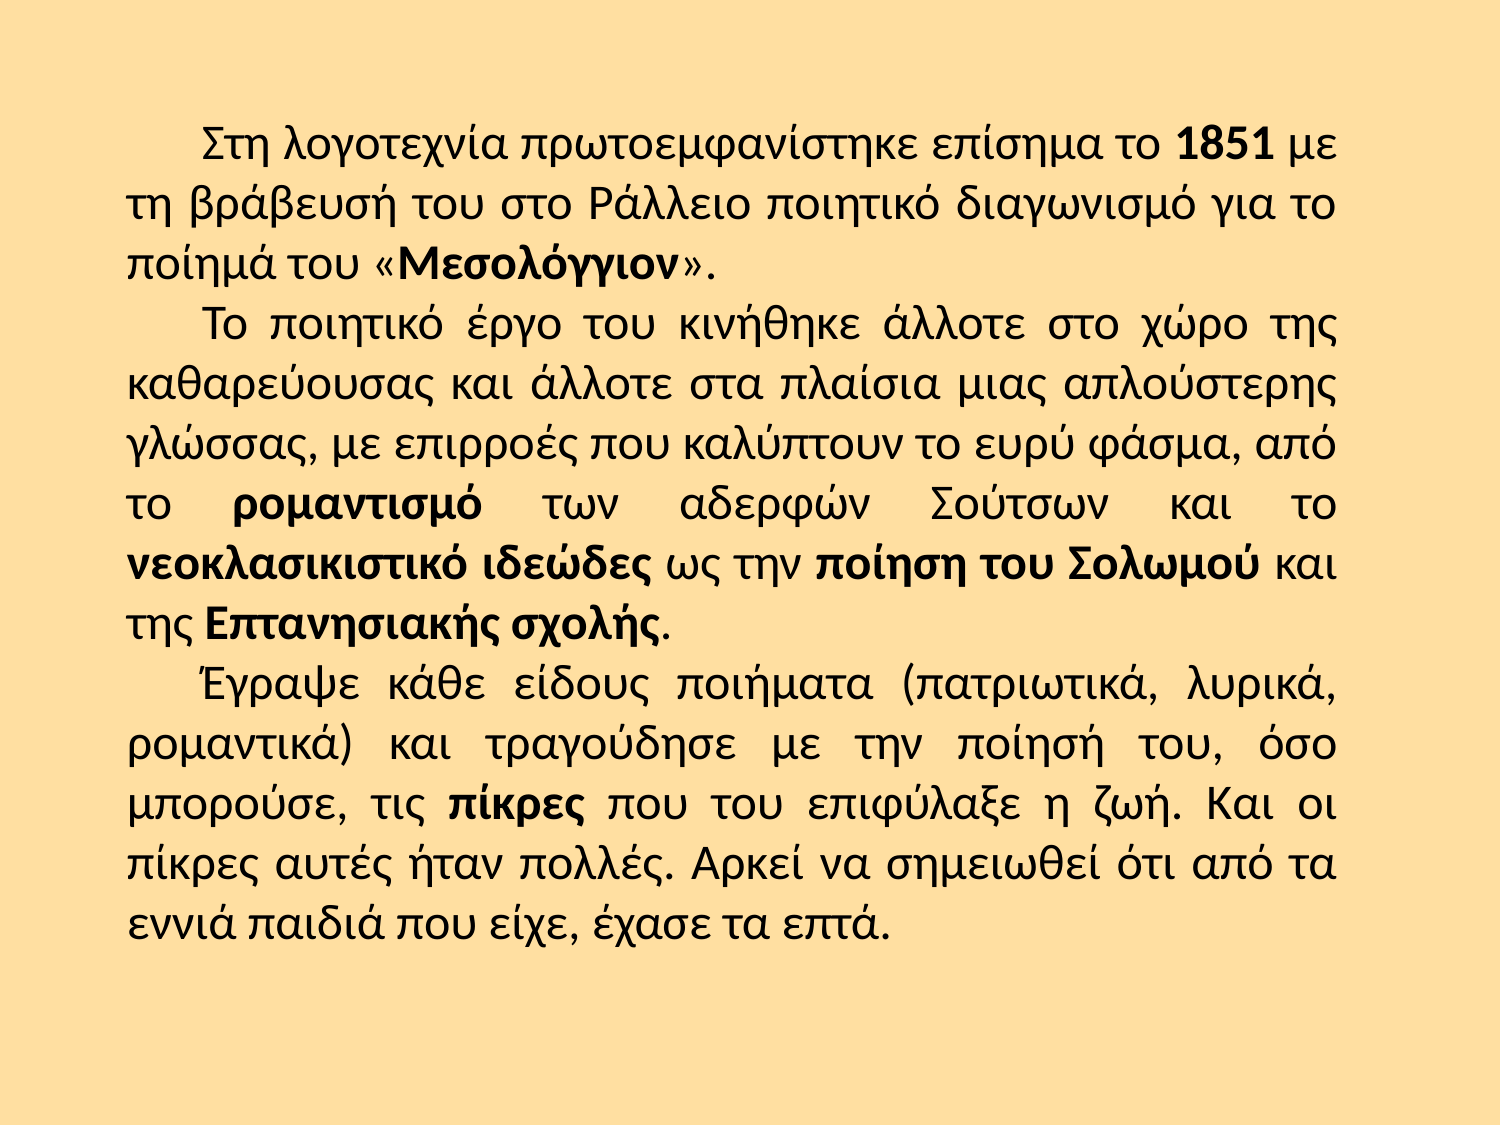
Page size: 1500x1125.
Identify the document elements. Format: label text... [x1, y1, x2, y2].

text_box Στη λογοτεχνία πρωτοεμφανίστηκε επίσημα το 1851 με τη βράβευσή του στο Ράλλειο ποιητικό διαγωνισμό για το ποίημά του «Μεσολόγγιον». Το ποιητικό έργο του κινήθηκε άλλοτε στο χώρο της καθαρεύουσας και άλλοτε στα πλαίσια μιας απλούστερης γλώσσας, με επιρροές που καλύπτουν το ευρύ φάσμα, από το ρομαντισμό των αδερφών Σούτσων και το νεοκλασικιστικό ιδεώδες ως την ποίηση του Σολωμού και της Επτανησιακής σχολής. Έγραψε κάθε είδους ποιήματα (πατριωτικά, λυρικά, ρομαντικά) και τραγούδησε με την ποίησή του, όσο μπορούσε, τις πίκρες που του επιφύλαξε η ζωή. Και οι πίκρες αυτές ήταν πολλές. Αρκεί να σημειωθεί ότι από τα εννιά παιδιά που είχε, έχασε τα επτά. [112, 101, 1353, 957]
